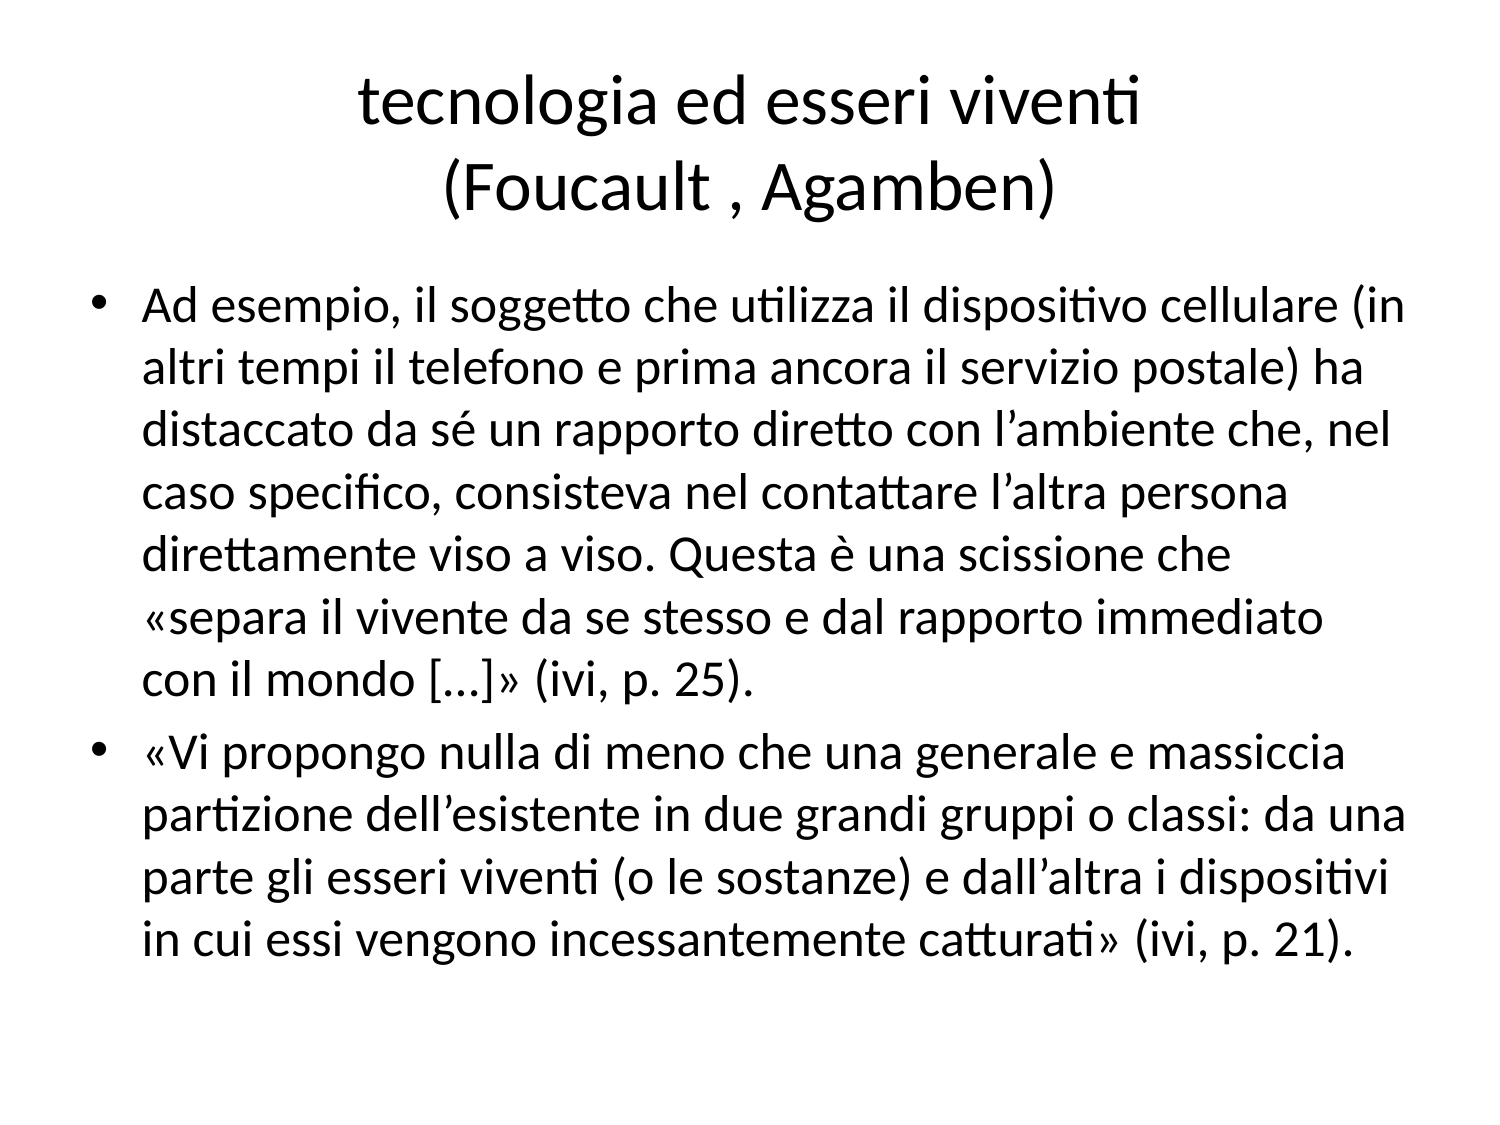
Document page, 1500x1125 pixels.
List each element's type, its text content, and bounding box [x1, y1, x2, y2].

title tecnologia ed esseri viventi (Foucault , Agamben) [75, 45, 1425, 233]
list Ad esempio, il soggetto che utilizza il dispositivo cellulare (in altri tempi il telefono e prima ancora il servizio postale) ha distaccato da sé un rapporto diretto con l’ambiente che, nel caso specifico, consisteva nel contattare l’altra persona direttamente viso a viso. Questa è una scissione che «separa il vivente da se stesso e dal rapporto immediato con il mondo […]» (ivi, p. 25). «Vi propongo nulla di meno che una generale e massiccia partizione dell’esistente in due grandi gruppi o classi: da una parte gli esseri viventi (o le sostanze) e dall’altra i dispositivi in cui essi vengono incessantemente catturati» (ivi, p. 21). [75, 262, 1425, 1005]
